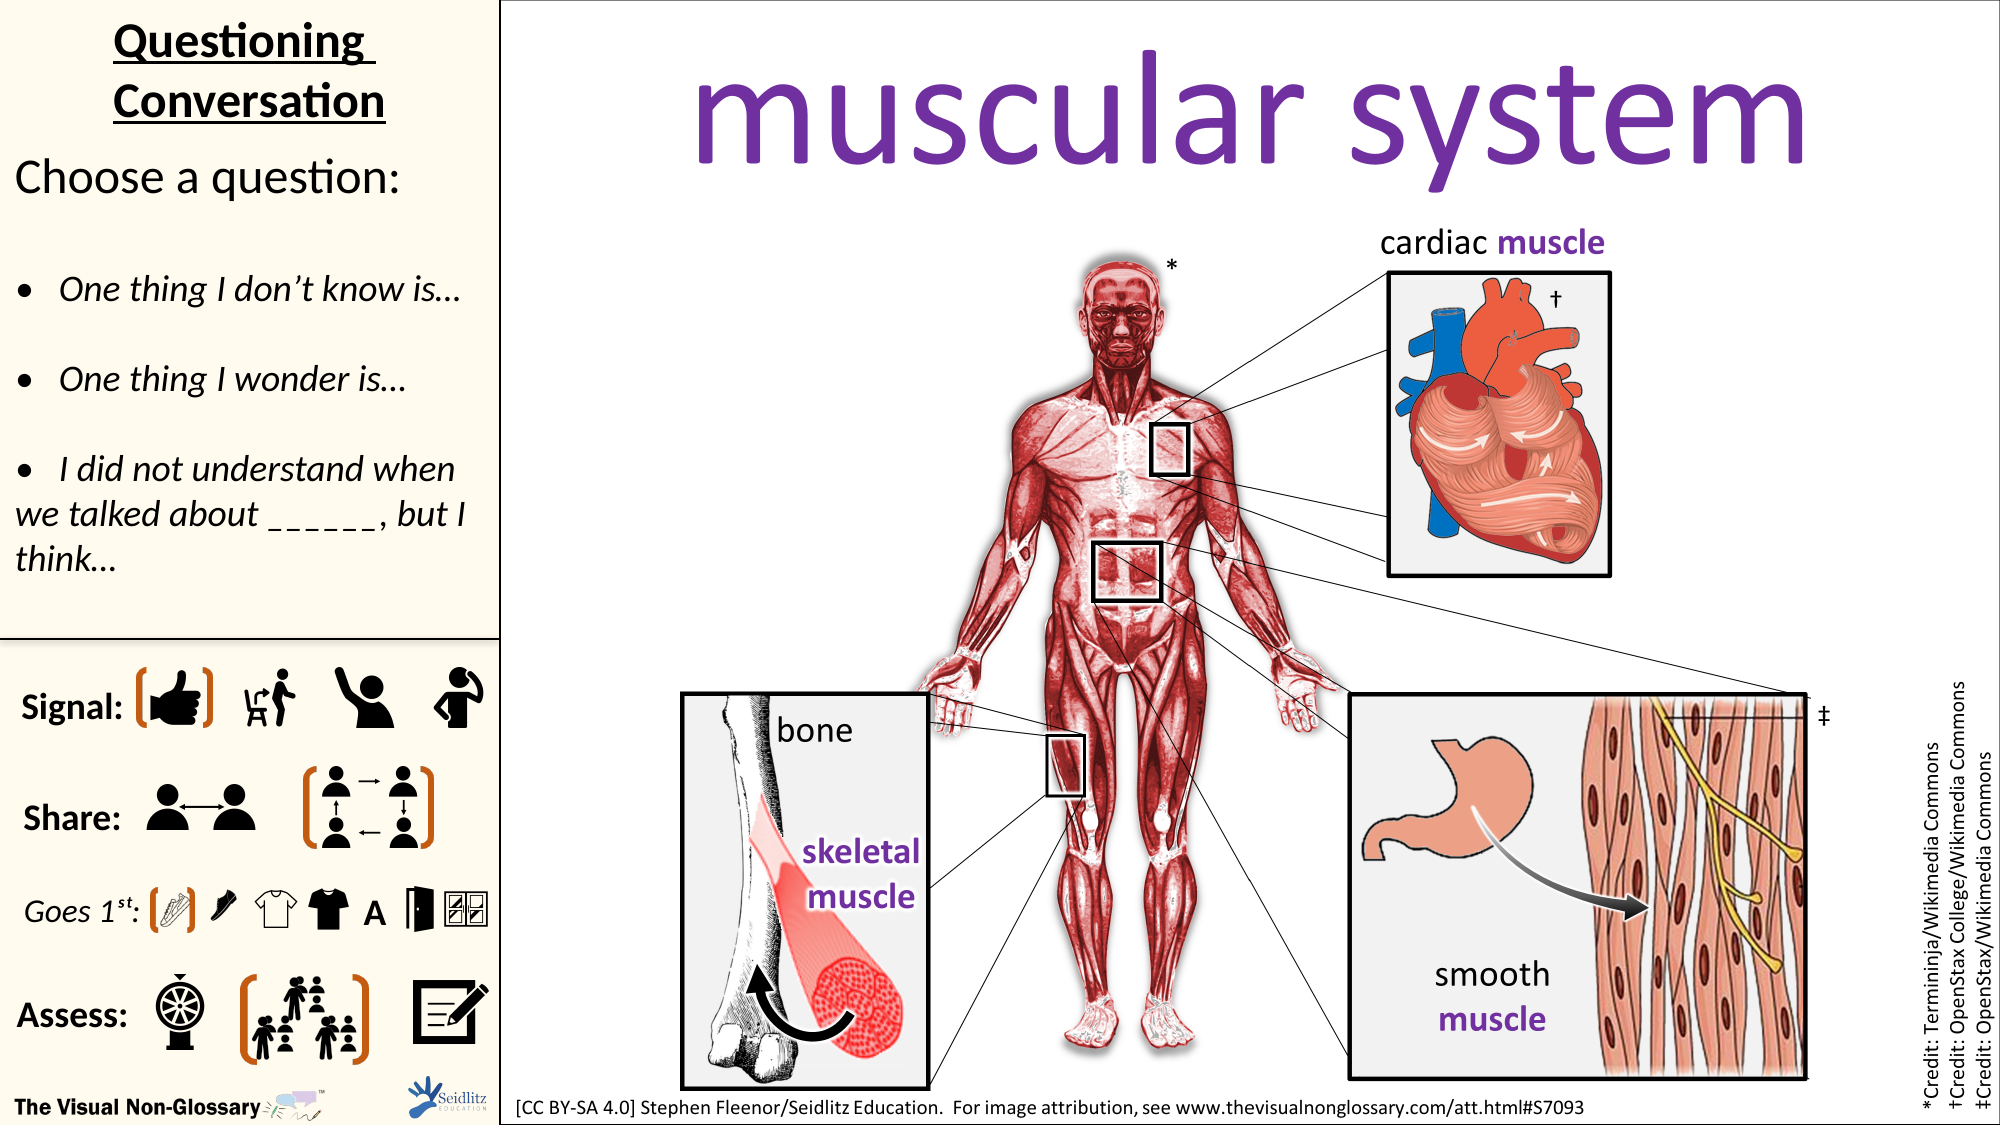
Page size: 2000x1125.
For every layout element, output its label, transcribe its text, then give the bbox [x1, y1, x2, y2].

picture [239, 974, 370, 1066]
picture [0, 1084, 328, 1125]
picture [145, 784, 257, 830]
text_box Choose a question: [0, 135, 494, 211]
text_box Questioning Conversation [98, 0, 401, 135]
picture [397, 886, 490, 932]
picture [239, 667, 301, 728]
text_box • One thing I don’t know is… • One thing I wonder is… • I did not understand when we talked about ______, but I think… [0, 211, 494, 587]
picture [149, 886, 196, 934]
picture [428, 667, 490, 728]
picture [253, 886, 299, 932]
picture [499, 0, 2000, 1125]
picture [413, 974, 490, 1051]
picture [302, 766, 434, 850]
text_box Assess: [1, 982, 137, 1043]
text_box Share: [8, 785, 137, 846]
text_box Signal: [6, 674, 136, 735]
picture [202, 886, 241, 925]
picture [305, 886, 352, 932]
picture [334, 667, 395, 728]
text_box Goes 1ˢᵗ: [9, 881, 156, 937]
picture [136, 667, 214, 728]
picture [142, 974, 218, 1051]
text_box A [348, 880, 402, 941]
picture [403, 1073, 495, 1125]
